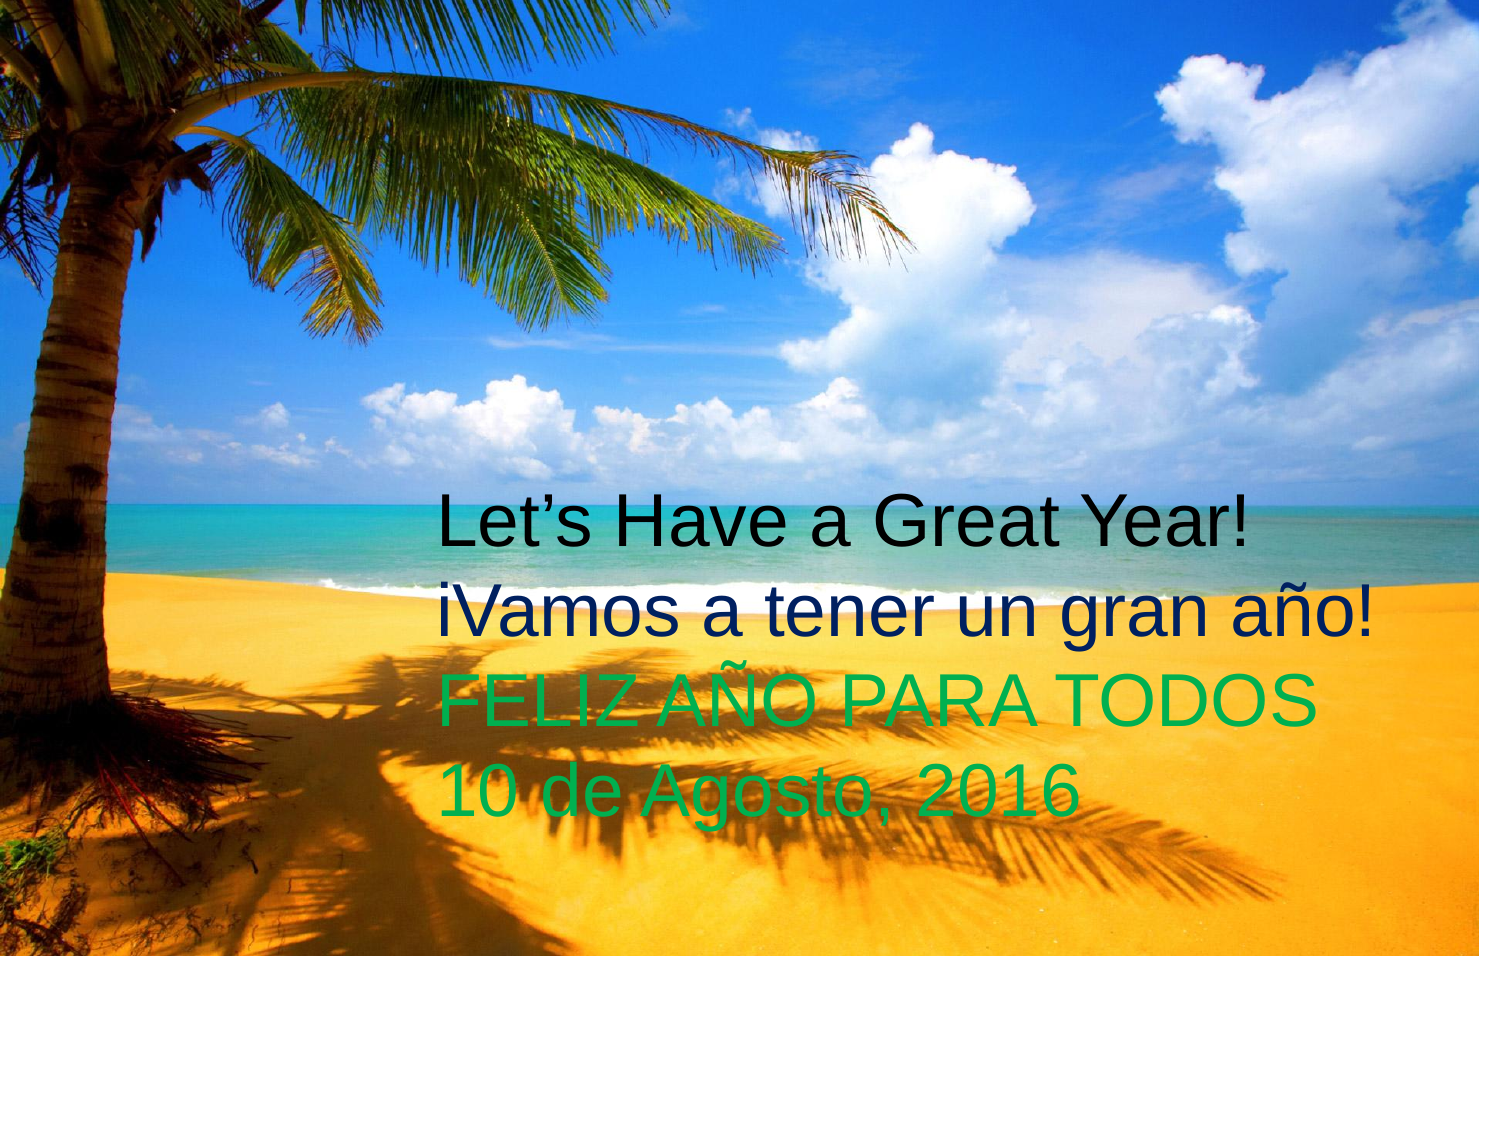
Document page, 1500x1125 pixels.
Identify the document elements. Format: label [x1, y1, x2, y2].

picture [0, 0, 1479, 957]
